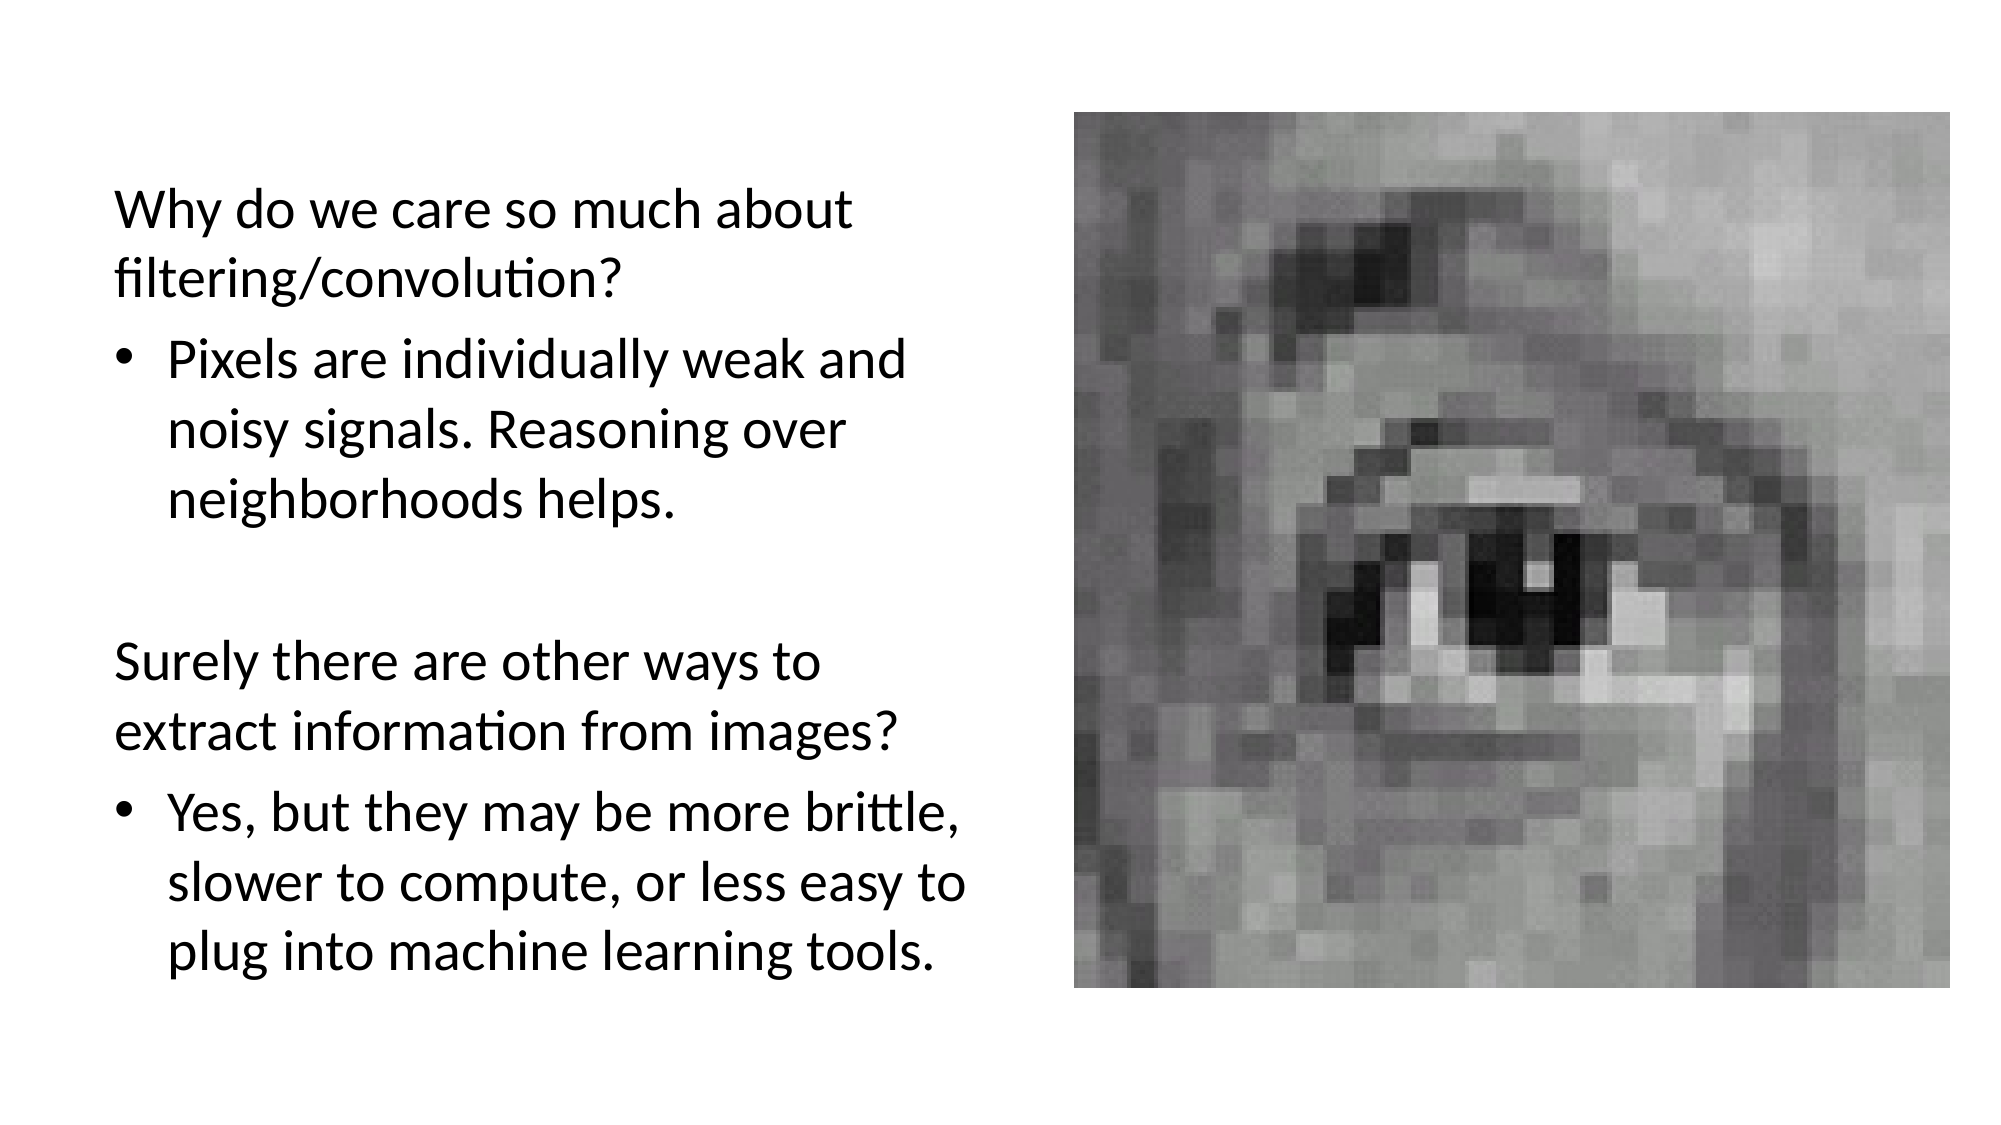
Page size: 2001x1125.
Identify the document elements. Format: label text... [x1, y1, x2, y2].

picture [1074, 112, 1951, 988]
list Why do we care so much about filtering/convolution? Pixels are individually weak and noisy signals. Reasoning over neighborhoods helps. Surely there are other ways to extract information from images? Yes, but they may be more brittle, slower to compute, or less easy to plug into machine learning tools. [99, 162, 1000, 1005]
